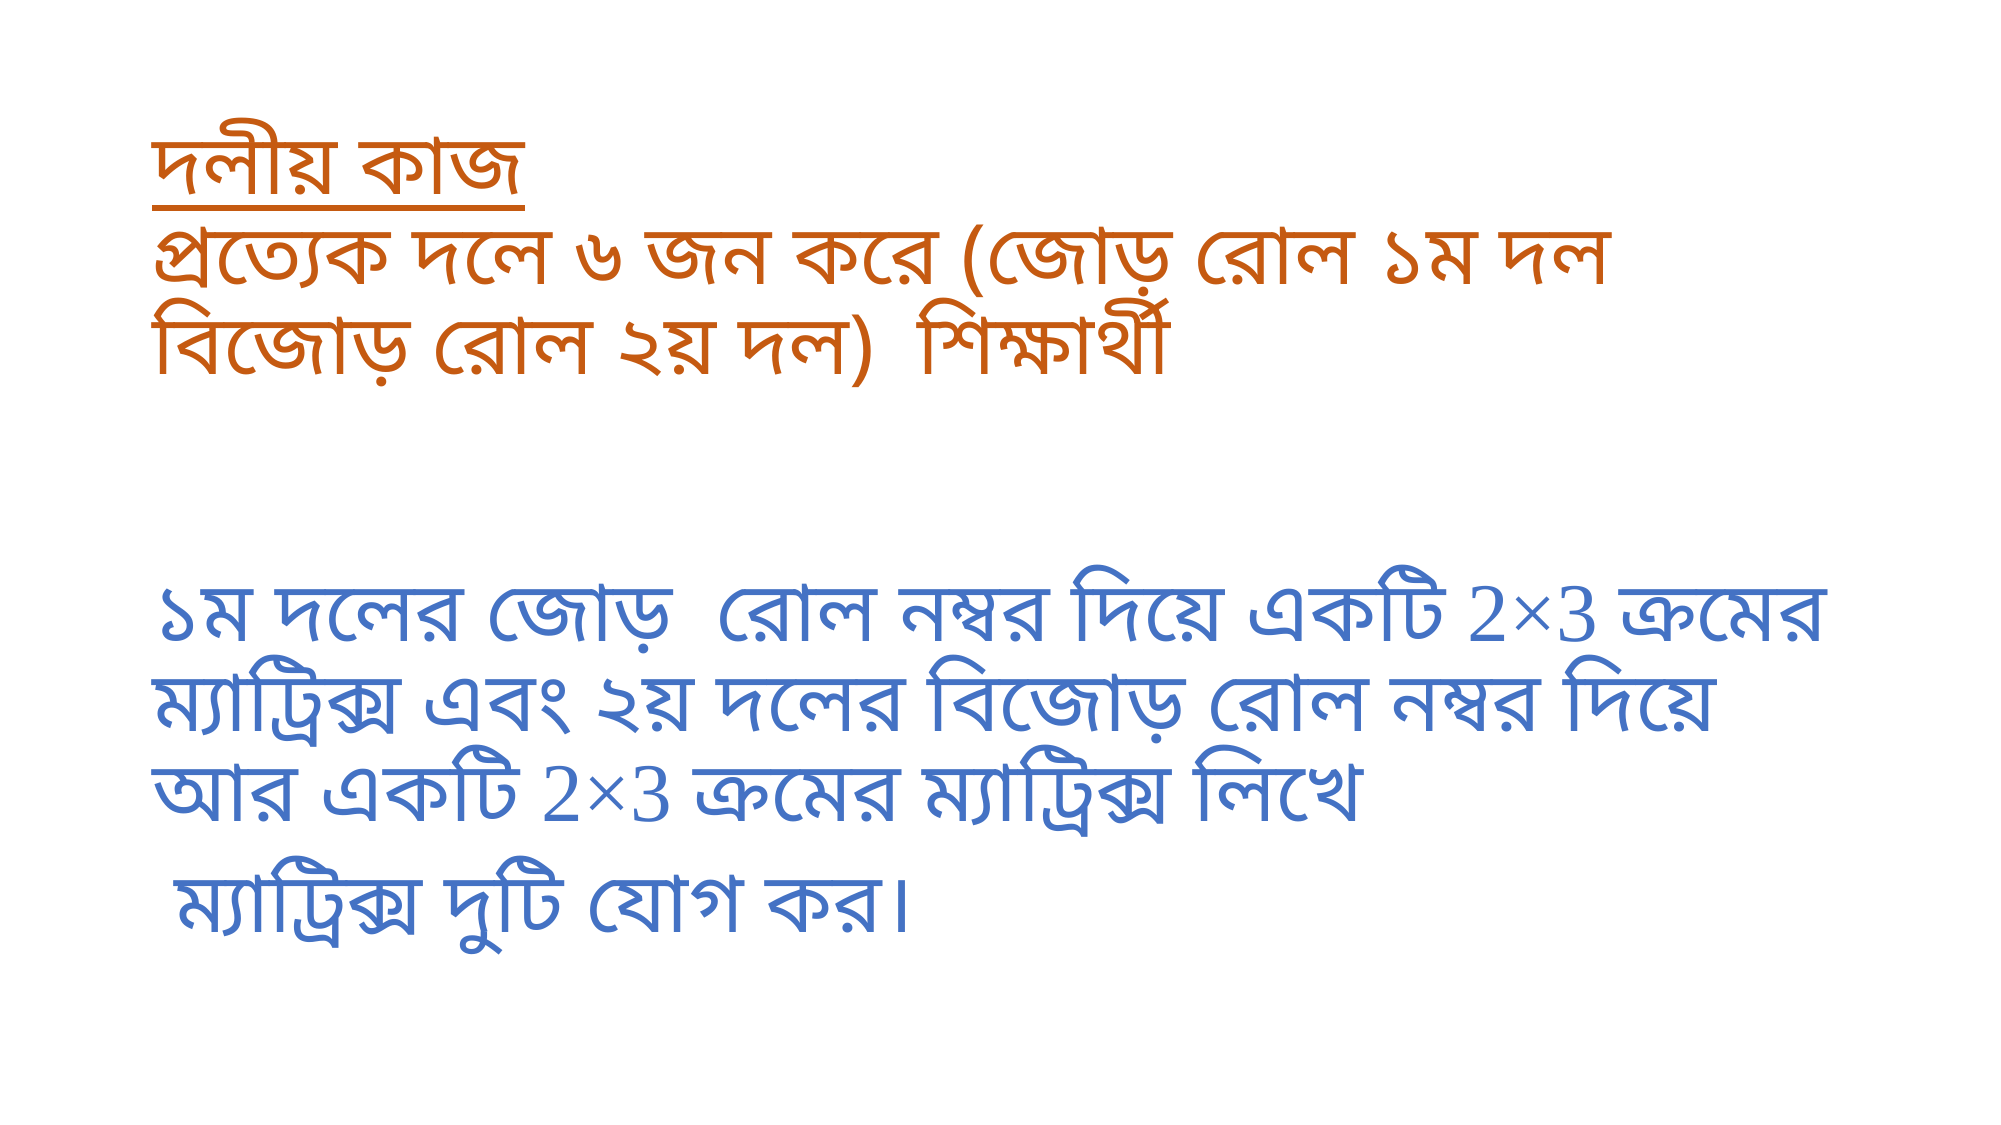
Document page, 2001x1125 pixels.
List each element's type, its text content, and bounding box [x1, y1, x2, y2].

title দলীয় কাজ প্রত্যেক দলে ৬ জন করে (জোড় রোল ১ম দল বিজোড় রোল ২য় দল) শিক্ষার্থী [137, 42, 1863, 472]
list ১ম দলের জোড় রোল নম্বর দিয়ে একটি 2×3 ক্রমের ম্যাট্রিক্স এবং ২য় দলের বিজোড় রোল নম্বর দিয়ে আর একটি 2×3 ক্রমের ম্যাট্রিক্স লিখে ম্যাট্রিক্স দুটি যোগ কর। [137, 562, 1863, 1093]
